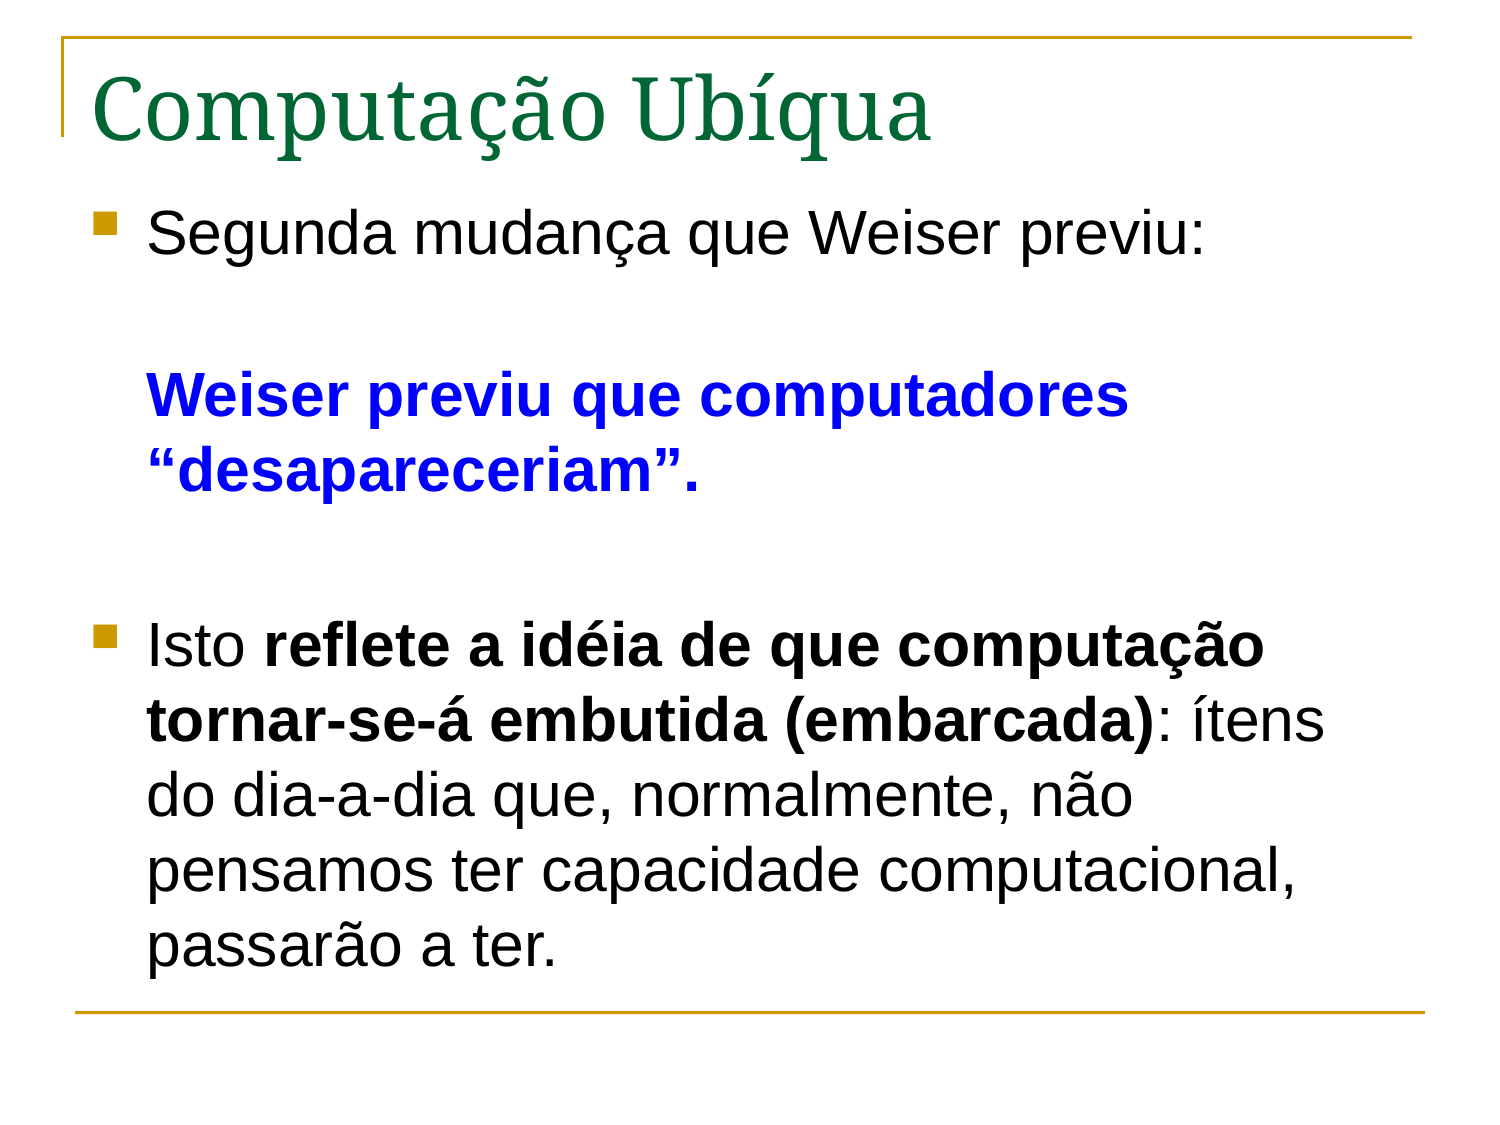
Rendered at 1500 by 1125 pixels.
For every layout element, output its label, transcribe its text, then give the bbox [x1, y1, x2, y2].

list Segunda mudança que Weiser previu: Weiser previu que computadores “desapareceriam”. Isto reflete a idéia de que computação tornar-se-á embutida (embarcada): ítens do dia-a-dia que, normalmente, não pensamos ter capacidade computacional, passarão a ter. [74, 184, 1426, 1006]
title Computação Ubíqua [74, 45, 1426, 184]
